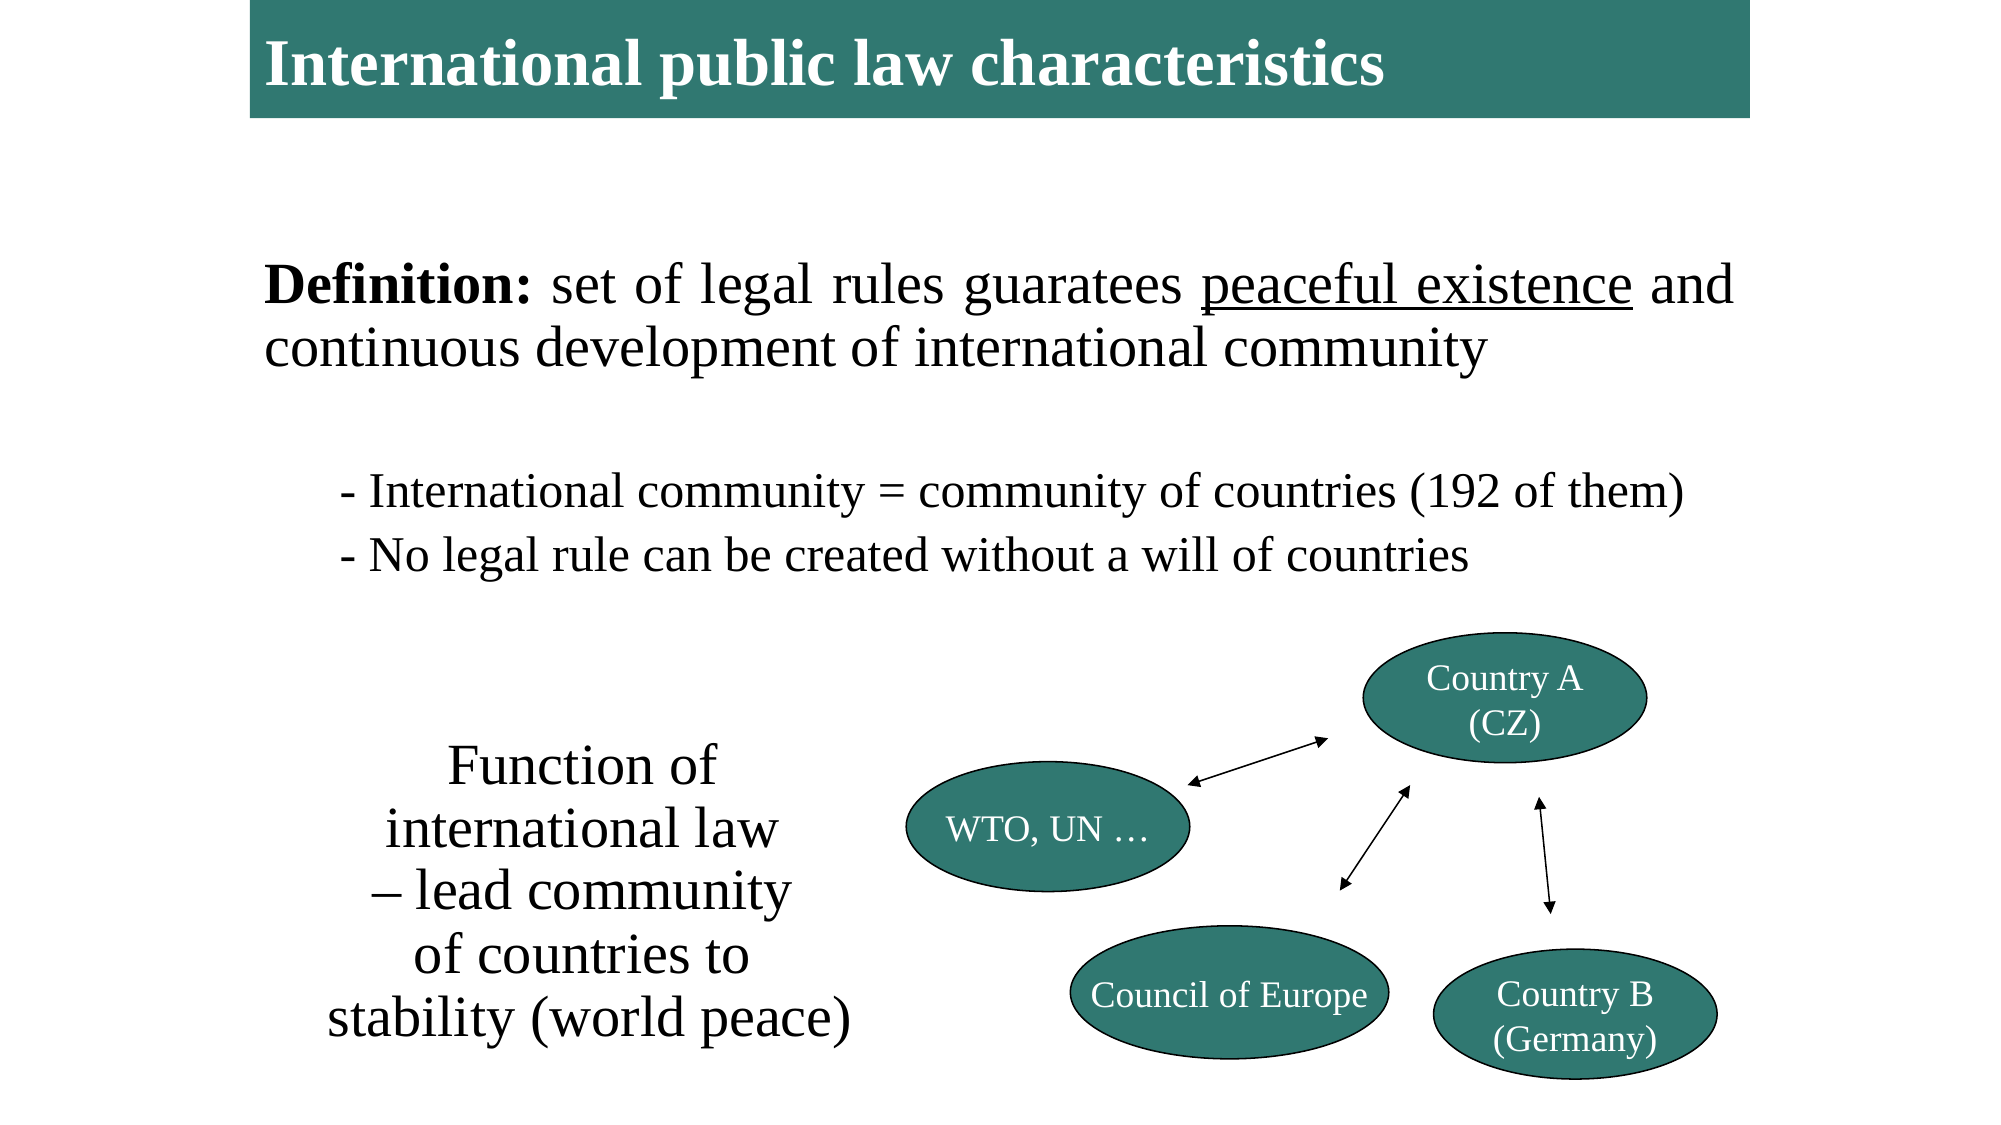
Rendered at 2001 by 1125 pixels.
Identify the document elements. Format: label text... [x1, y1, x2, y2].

text_box Definition: set of legal rules guaratees peaceful existence and continuous development of international community - International community = community of countries (192 of them) - No legal rule can be created without a will of countries [249, 246, 1750, 633]
text_box Country A (CZ) [1363, 632, 1647, 763]
text_box International public law characteristics [249, 0, 1751, 119]
text_box [1339, 785, 1411, 891]
text_box Country B (Germany) [1433, 949, 1718, 1080]
text_box [1187, 736, 1329, 788]
text_box [1534, 796, 1556, 915]
text_box WTO, UN … [906, 761, 1190, 892]
text_box Council of Europe [1070, 925, 1389, 1059]
text_box Function of international law – lead community of countries to stability (world peace) [214, 726, 965, 1056]
